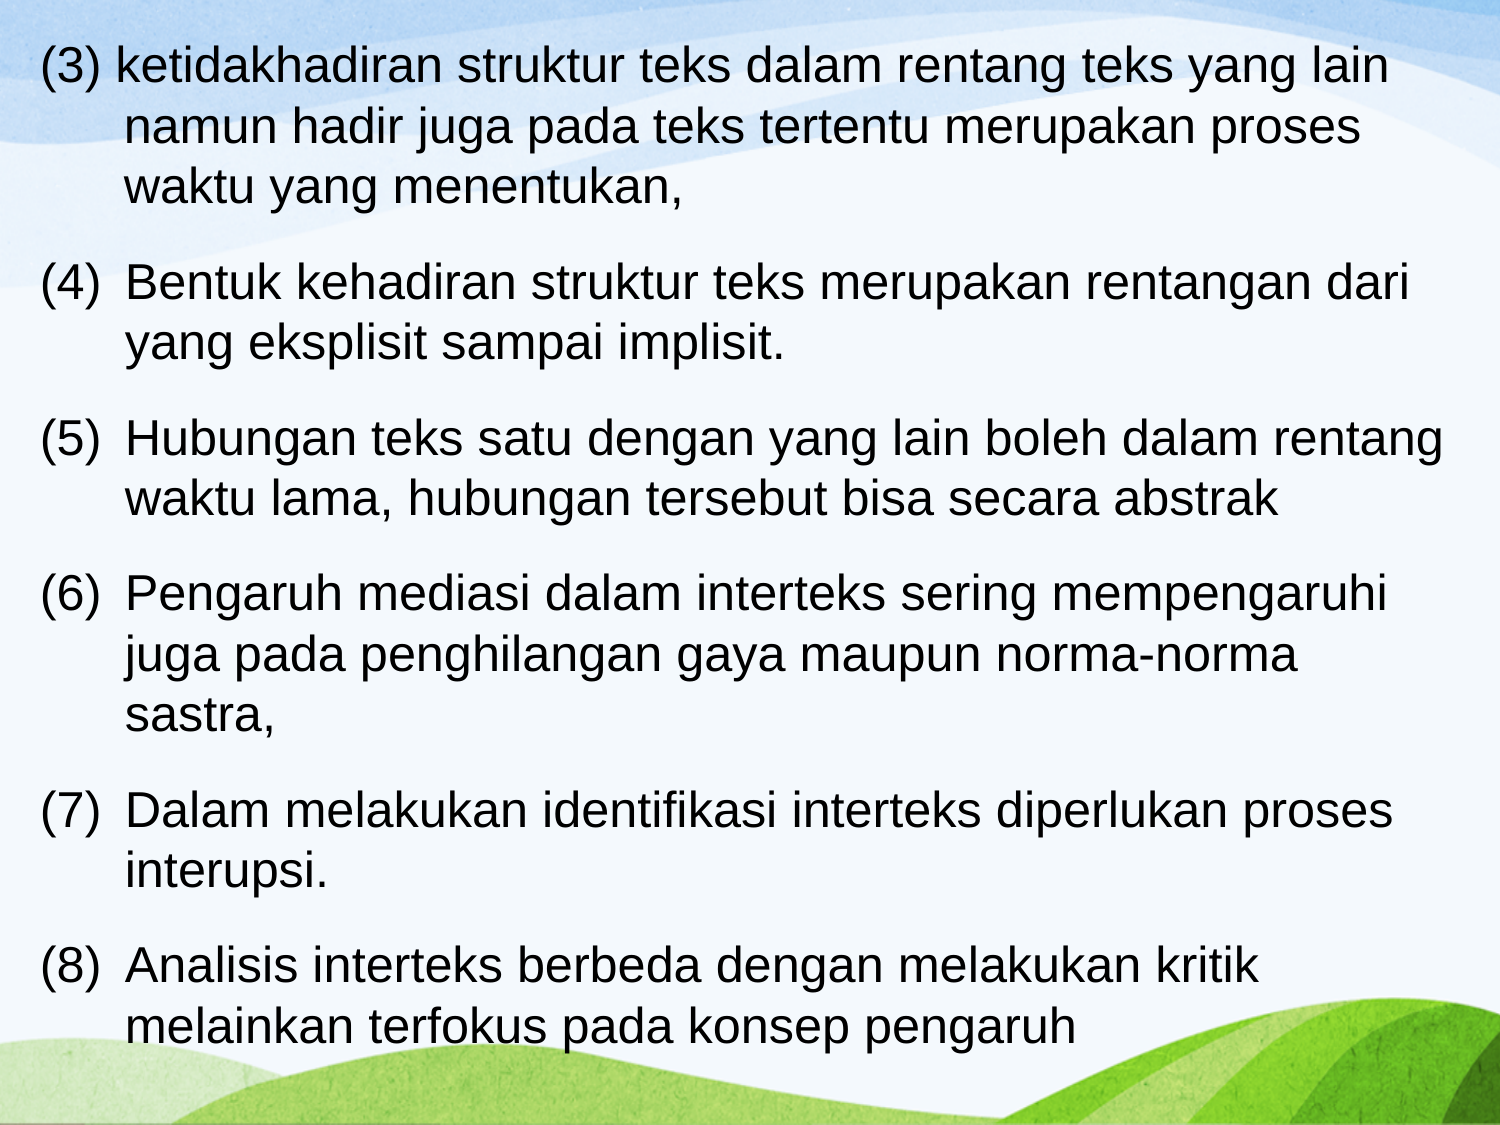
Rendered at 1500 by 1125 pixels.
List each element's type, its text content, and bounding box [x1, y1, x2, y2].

list (3) ketidakhadiran struktur teks dalam rentang teks yang lain namun hadir juga pada teks tertentu merupakan proses waktu yang menentukan, Bentuk kehadiran struktur teks merupakan rentangan dari yang eksplisit sampai implisit. Hubungan teks satu dengan yang lain boleh dalam rentang waktu lama, hubungan tersebut bisa secara abstrak Pengaruh mediasi dalam interteks sering mempengaruhi juga pada penghilangan gaya maupun norma-norma sastra, Dalam melakukan identifikasi interteks diperlukan proses interupsi. Analisis interteks berbeda dengan melakukan kritik melainkan terfokus pada konsep pengaruh [24, 24, 1463, 1088]
picture [0, 0, 1500, 1125]
